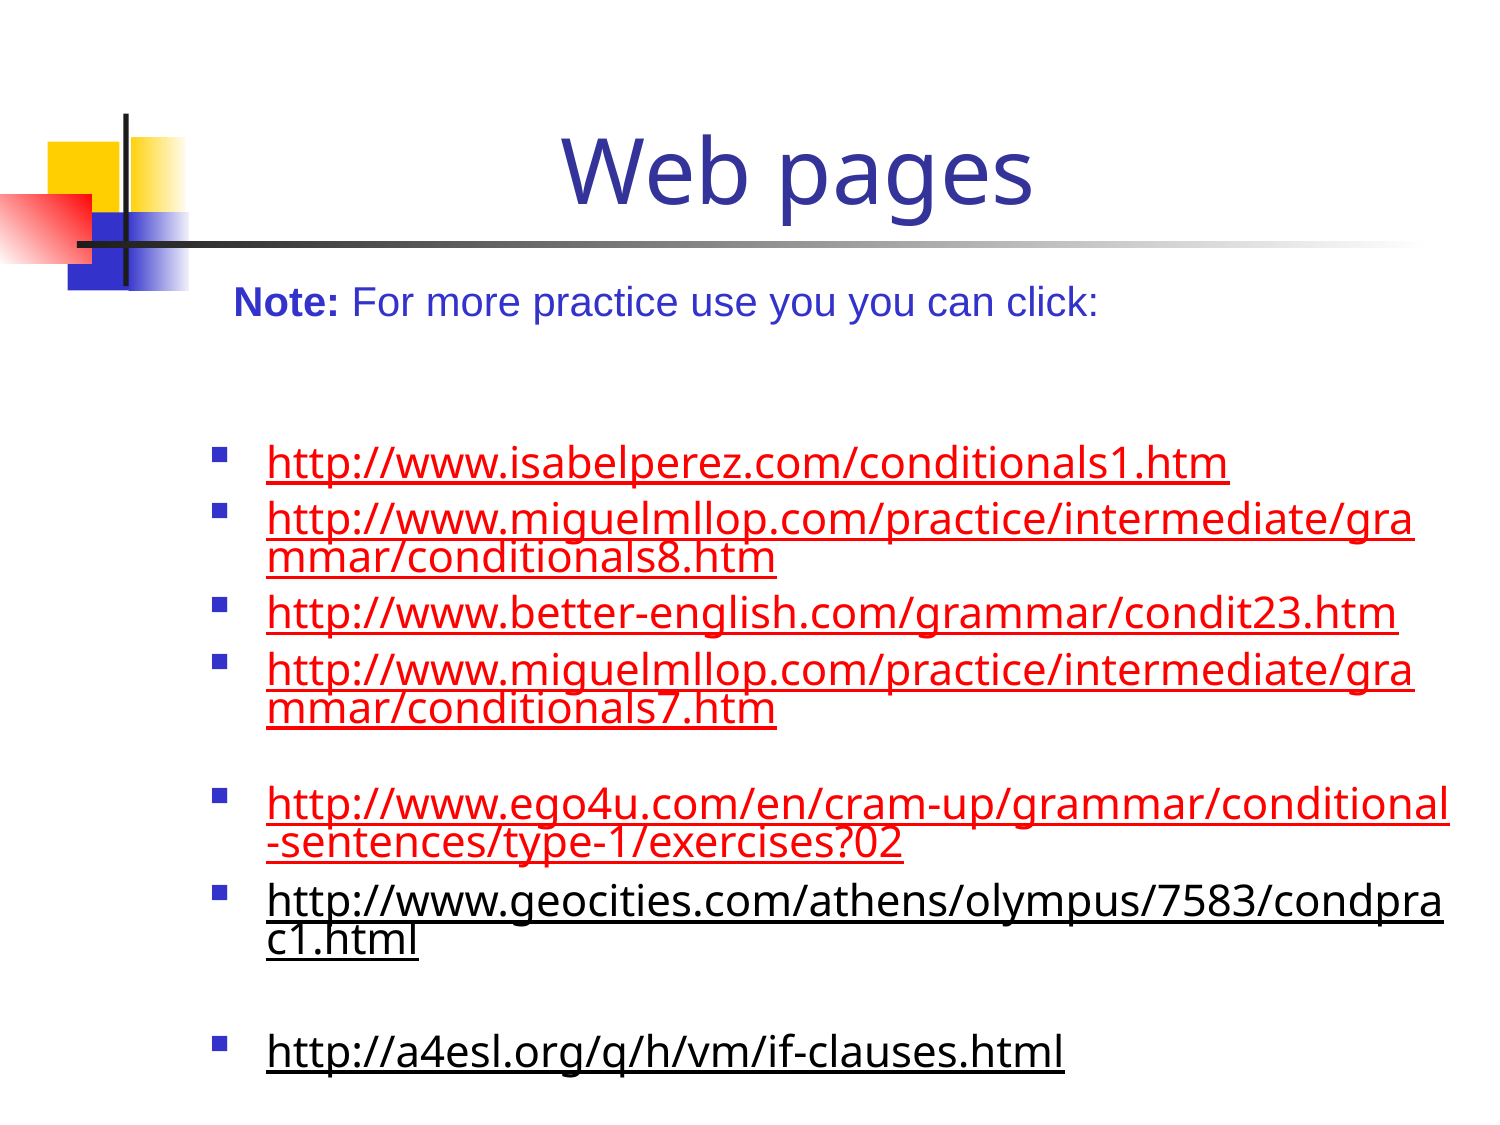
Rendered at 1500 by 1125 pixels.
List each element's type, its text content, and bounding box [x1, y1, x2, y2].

title Web pages [159, 42, 1438, 231]
list http://www.isabelperez.com/conditionals1.htm http://www.miguelmllop.com/practice/intermediate/grammar/conditionals8.htm http://www.better-english.com/grammar/condit23.htm http://www.miguelmllop.com/practice/intermediate/grammar/conditionals7.htm http://www.ego4u.com/en/cram-up/grammar/conditional-sentences/type-1/exercises?02 http://www.geocities.com/athens/olympus/7583/condprac1.html http://a4esl.org/q/h/vm/if-clauses.html [194, 432, 1470, 1000]
text_box Note: For more practice use you you can click: [218, 267, 1365, 332]
